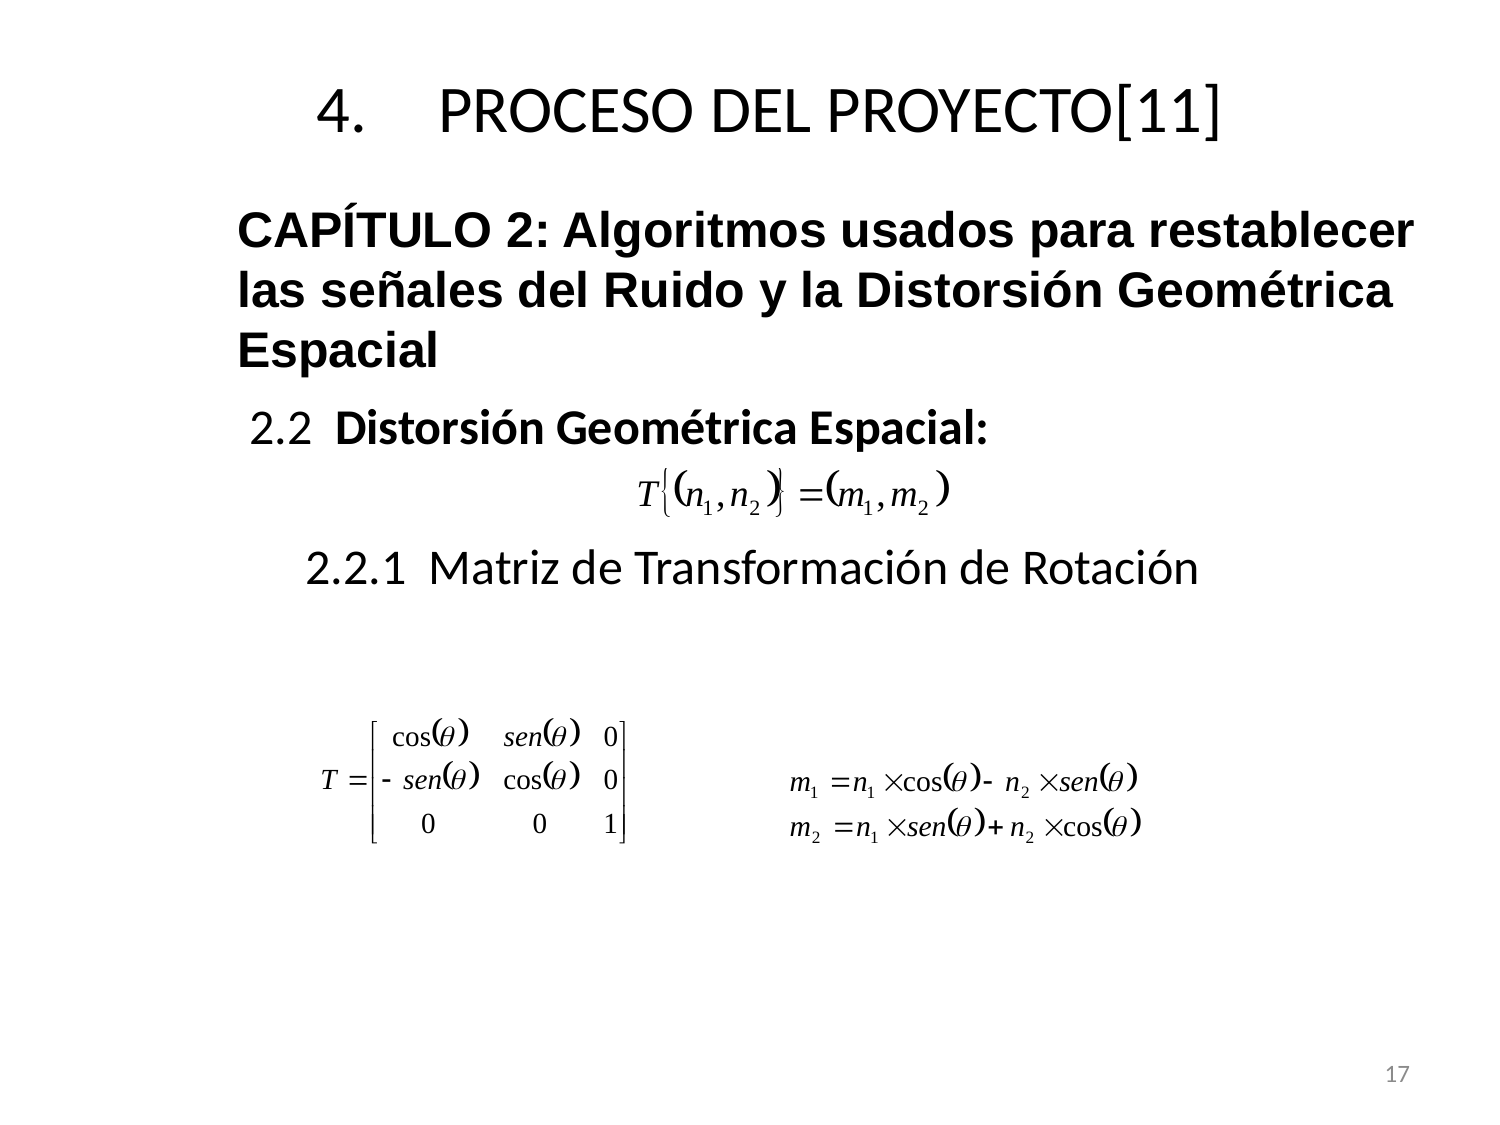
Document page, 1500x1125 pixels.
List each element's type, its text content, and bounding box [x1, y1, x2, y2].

title PROCESO DEL PROYECTO[11] [74, 11, 1466, 200]
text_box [784, 761, 1142, 851]
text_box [632, 468, 952, 523]
text_box CAPÍTULO 2: Algoritmos usados para restablecer las señales del Ruido y la Distorsión Geométrica Espacial [222, 175, 1465, 399]
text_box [317, 714, 636, 851]
slide_number 17 [1074, 1042, 1425, 1103]
list 2.2 Distorsión Geométrica Espacial: 2.2.1 Matriz de Transformación de Rotación [234, 399, 1426, 1055]
